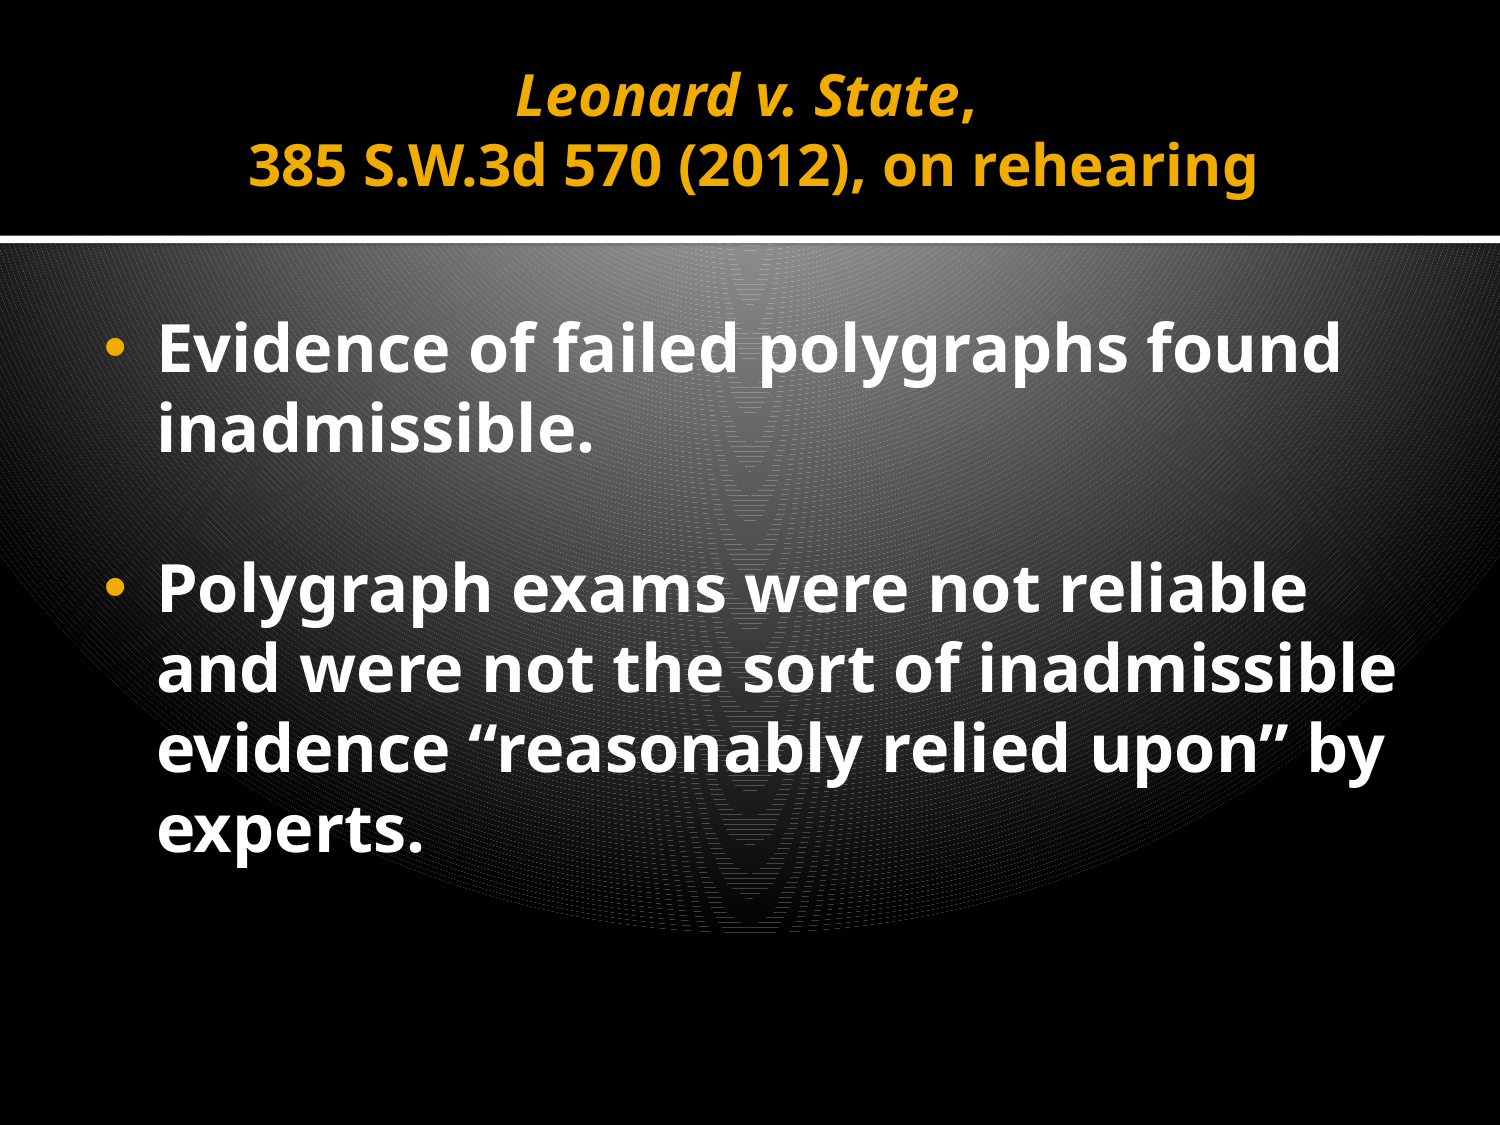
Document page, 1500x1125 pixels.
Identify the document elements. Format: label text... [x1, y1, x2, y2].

list Evidence of failed polygraphs found inadmissible. Polygraph exams were not reliable and were not the sort of inadmissible evidence “reasonably relied upon” by experts. [75, 291, 1425, 1050]
title Leonard v. State, 385 S.W.3d 570 (2012), on rehearing [75, 25, 1425, 231]
